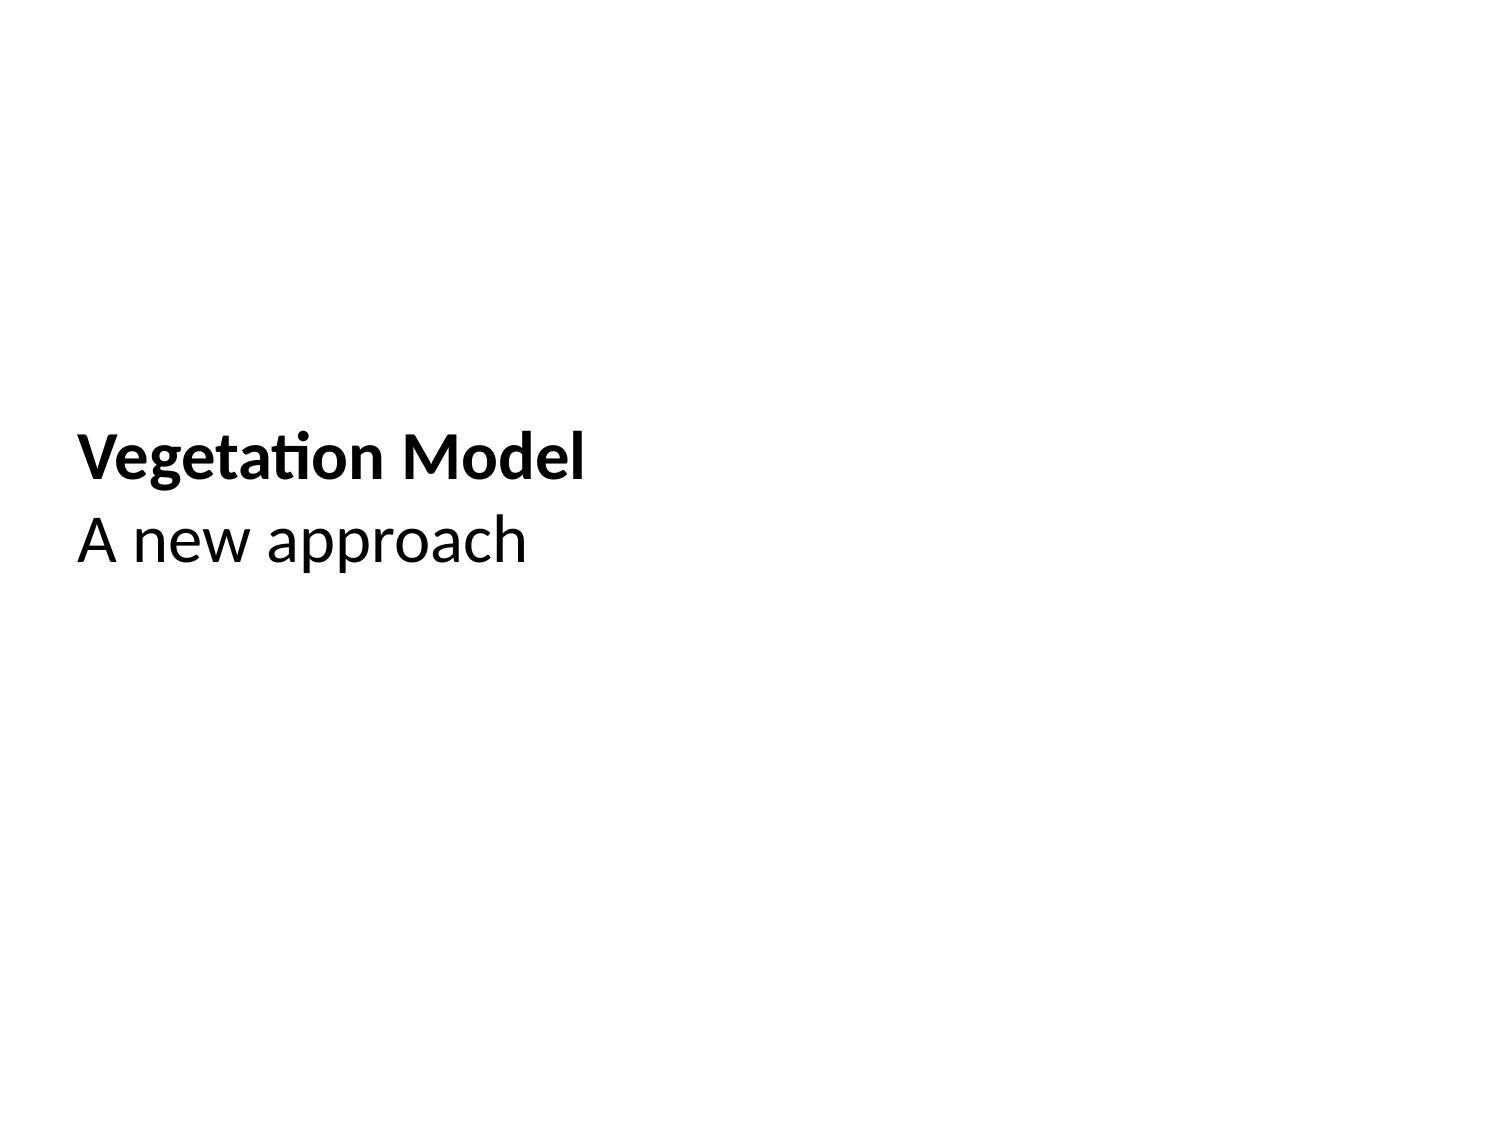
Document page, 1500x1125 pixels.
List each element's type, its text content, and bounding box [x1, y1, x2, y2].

title Vegetation Model A new approach [62, 399, 1413, 588]
